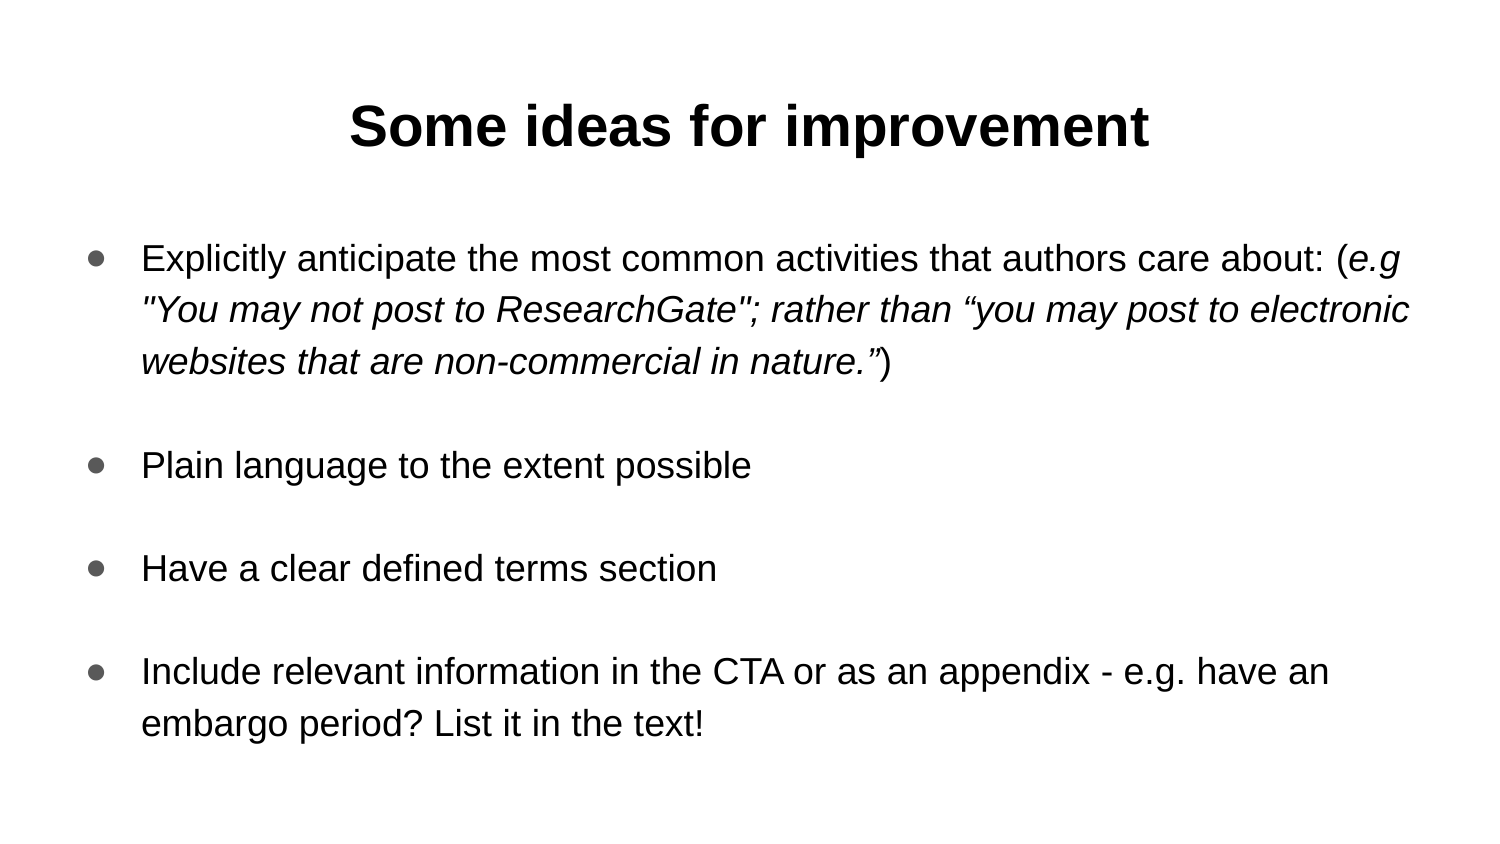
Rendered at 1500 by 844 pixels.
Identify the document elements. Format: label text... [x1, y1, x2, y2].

list Explicitly anticipate the most common activities that authors care about: (e.g "You may not post to ResearchGate"; rather than “you may post to electronic websites that are non-commercial in nature.”) Plain language to the extent possible Have a clear defined terms section Include relevant information in the CTA or as an appendix - e.g. have an embargo period? List it in the text! [51, 167, 1449, 728]
title Some ideas for improvement [51, 72, 1449, 167]
